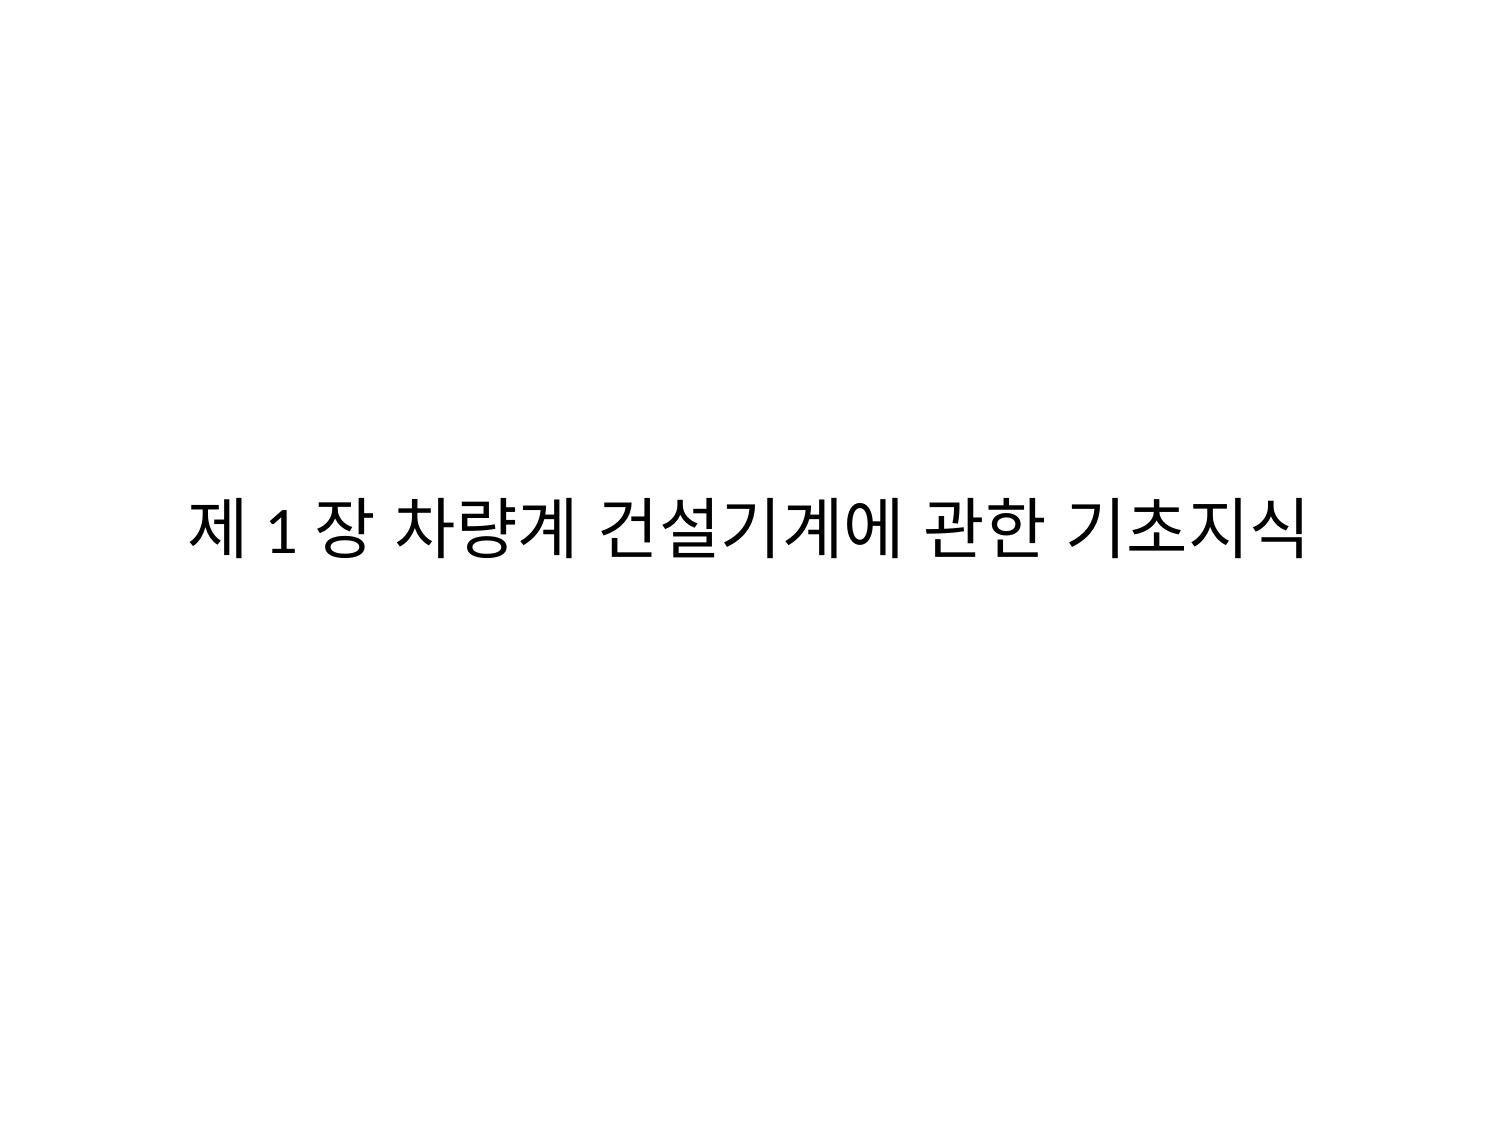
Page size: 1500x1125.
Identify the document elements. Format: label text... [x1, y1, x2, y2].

title 제1장 차량계 건설기계에 관한 기초지식 [112, 477, 1388, 576]
